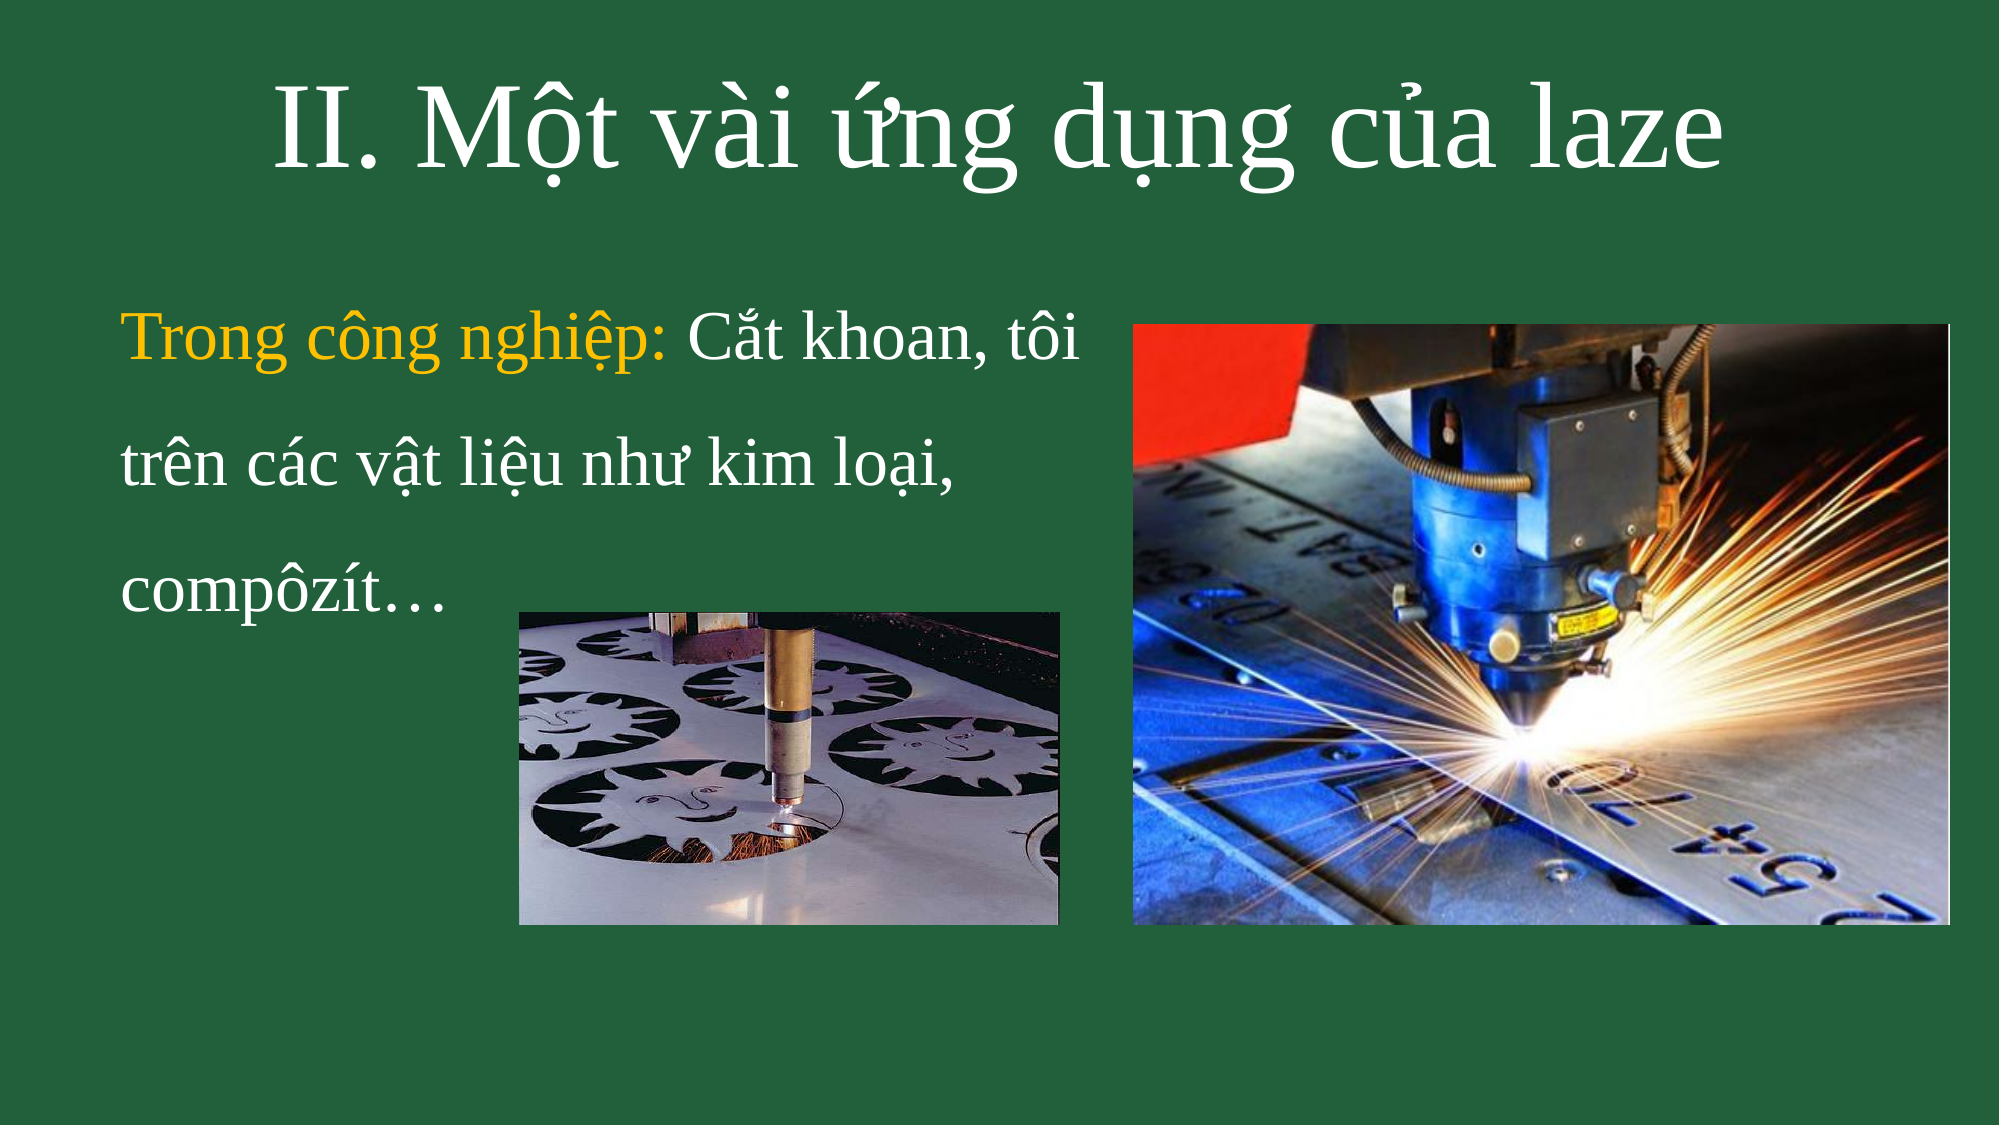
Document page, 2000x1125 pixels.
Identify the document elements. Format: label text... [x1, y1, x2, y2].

list Trong công nghiệp: Cắt khoan, tôi trên các vật liệu như kim loại, compôzít… [99, 237, 1217, 640]
picture [1132, 324, 1950, 926]
title II. Một vài ứng dụng của laze [99, 24, 1900, 213]
picture [519, 612, 1060, 926]
